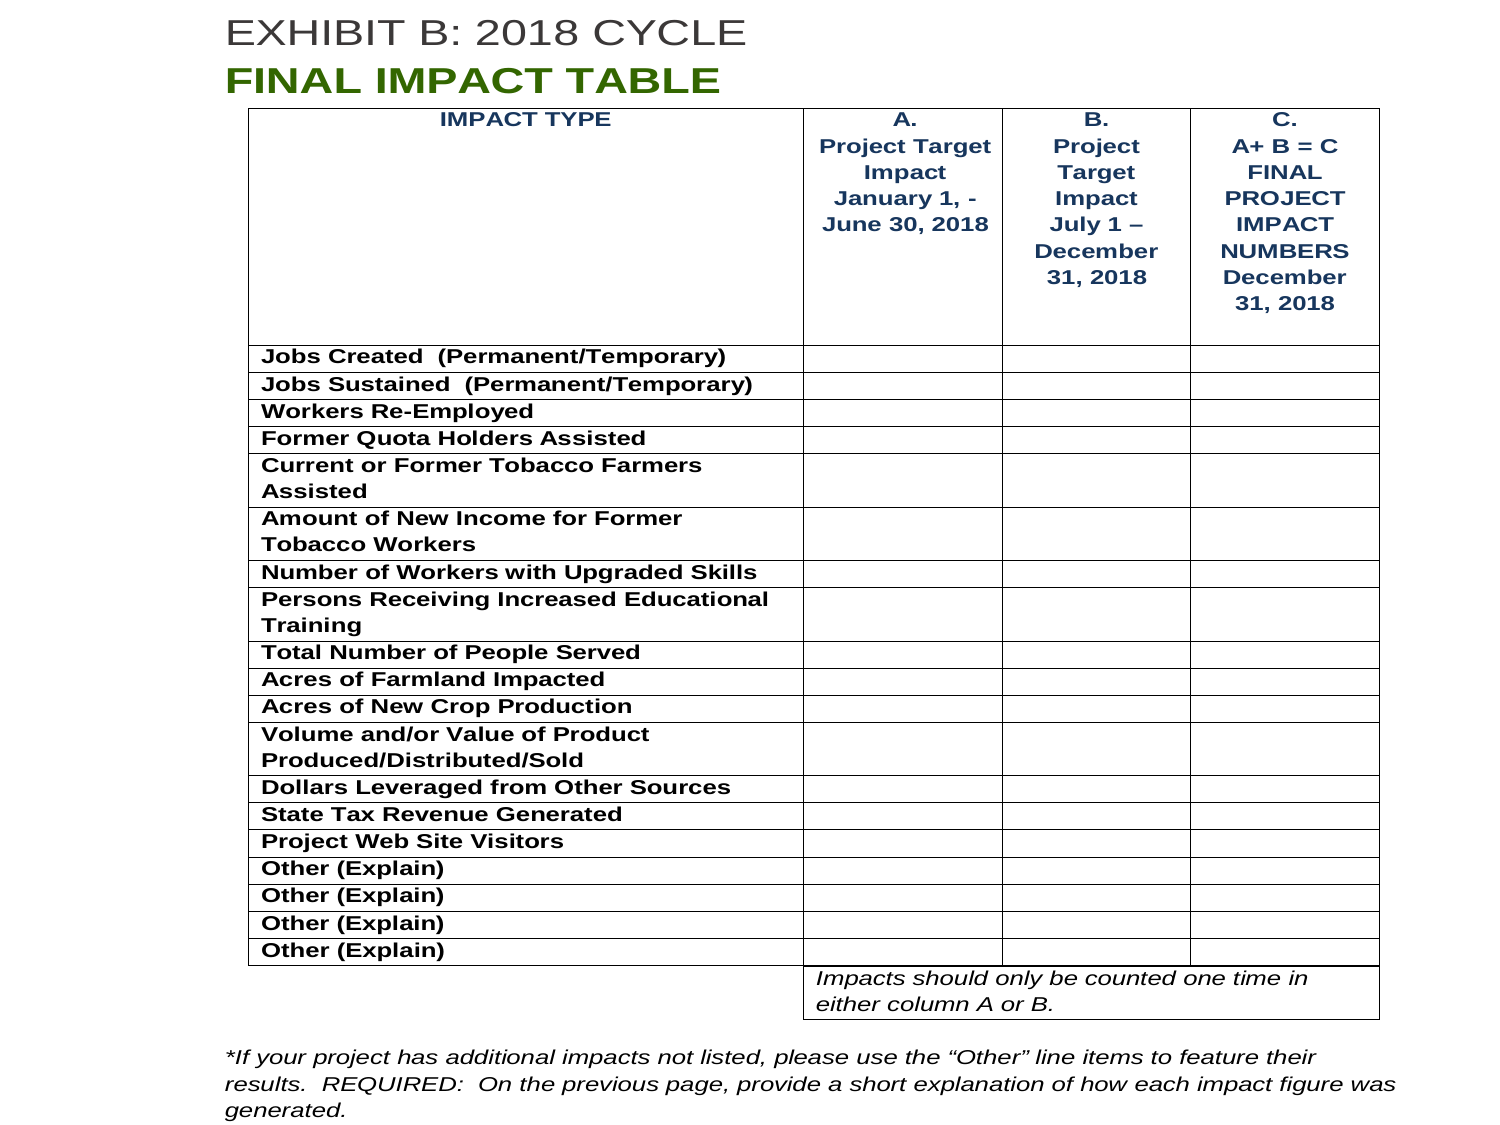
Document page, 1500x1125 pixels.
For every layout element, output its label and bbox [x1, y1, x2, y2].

picture [224, 12, 1401, 1125]
